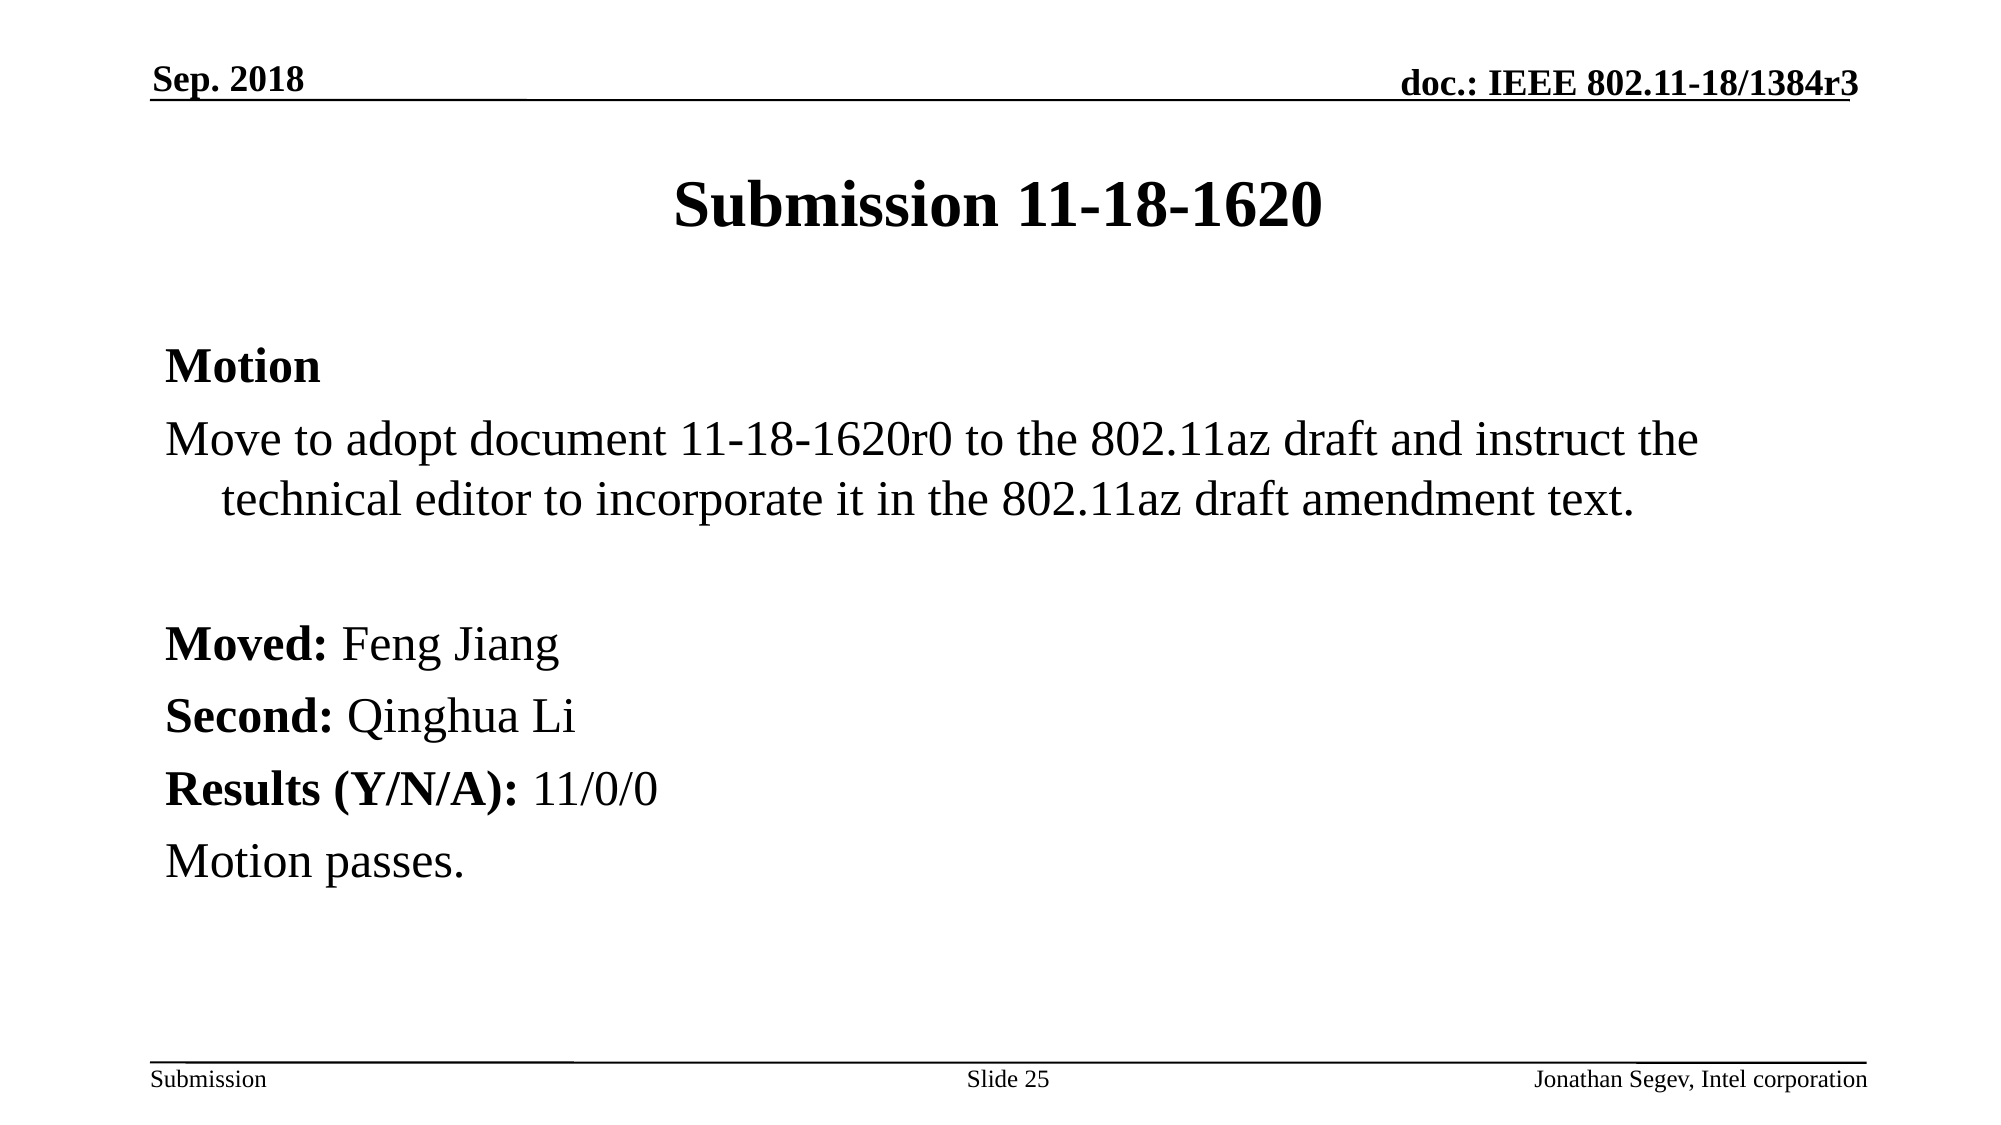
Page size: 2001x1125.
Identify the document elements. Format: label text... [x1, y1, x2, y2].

list Motion Move to adopt document 11-18-1620r0 to the 802.11az draft and instruct the technical editor to incorporate it in the 802.11az draft amendment text. Moved: Feng Jiang Second: Qinghua Li Results (Y/N/A): 11/0/0 Motion passes. [149, 324, 1850, 1000]
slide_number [152, 54, 563, 100]
slide_number Slide 25 [950, 1061, 1067, 1123]
footer Jonathan Segev, Intel corporation [1171, 1061, 1869, 1093]
title Submission 11-18-1620 [149, 112, 1850, 288]
